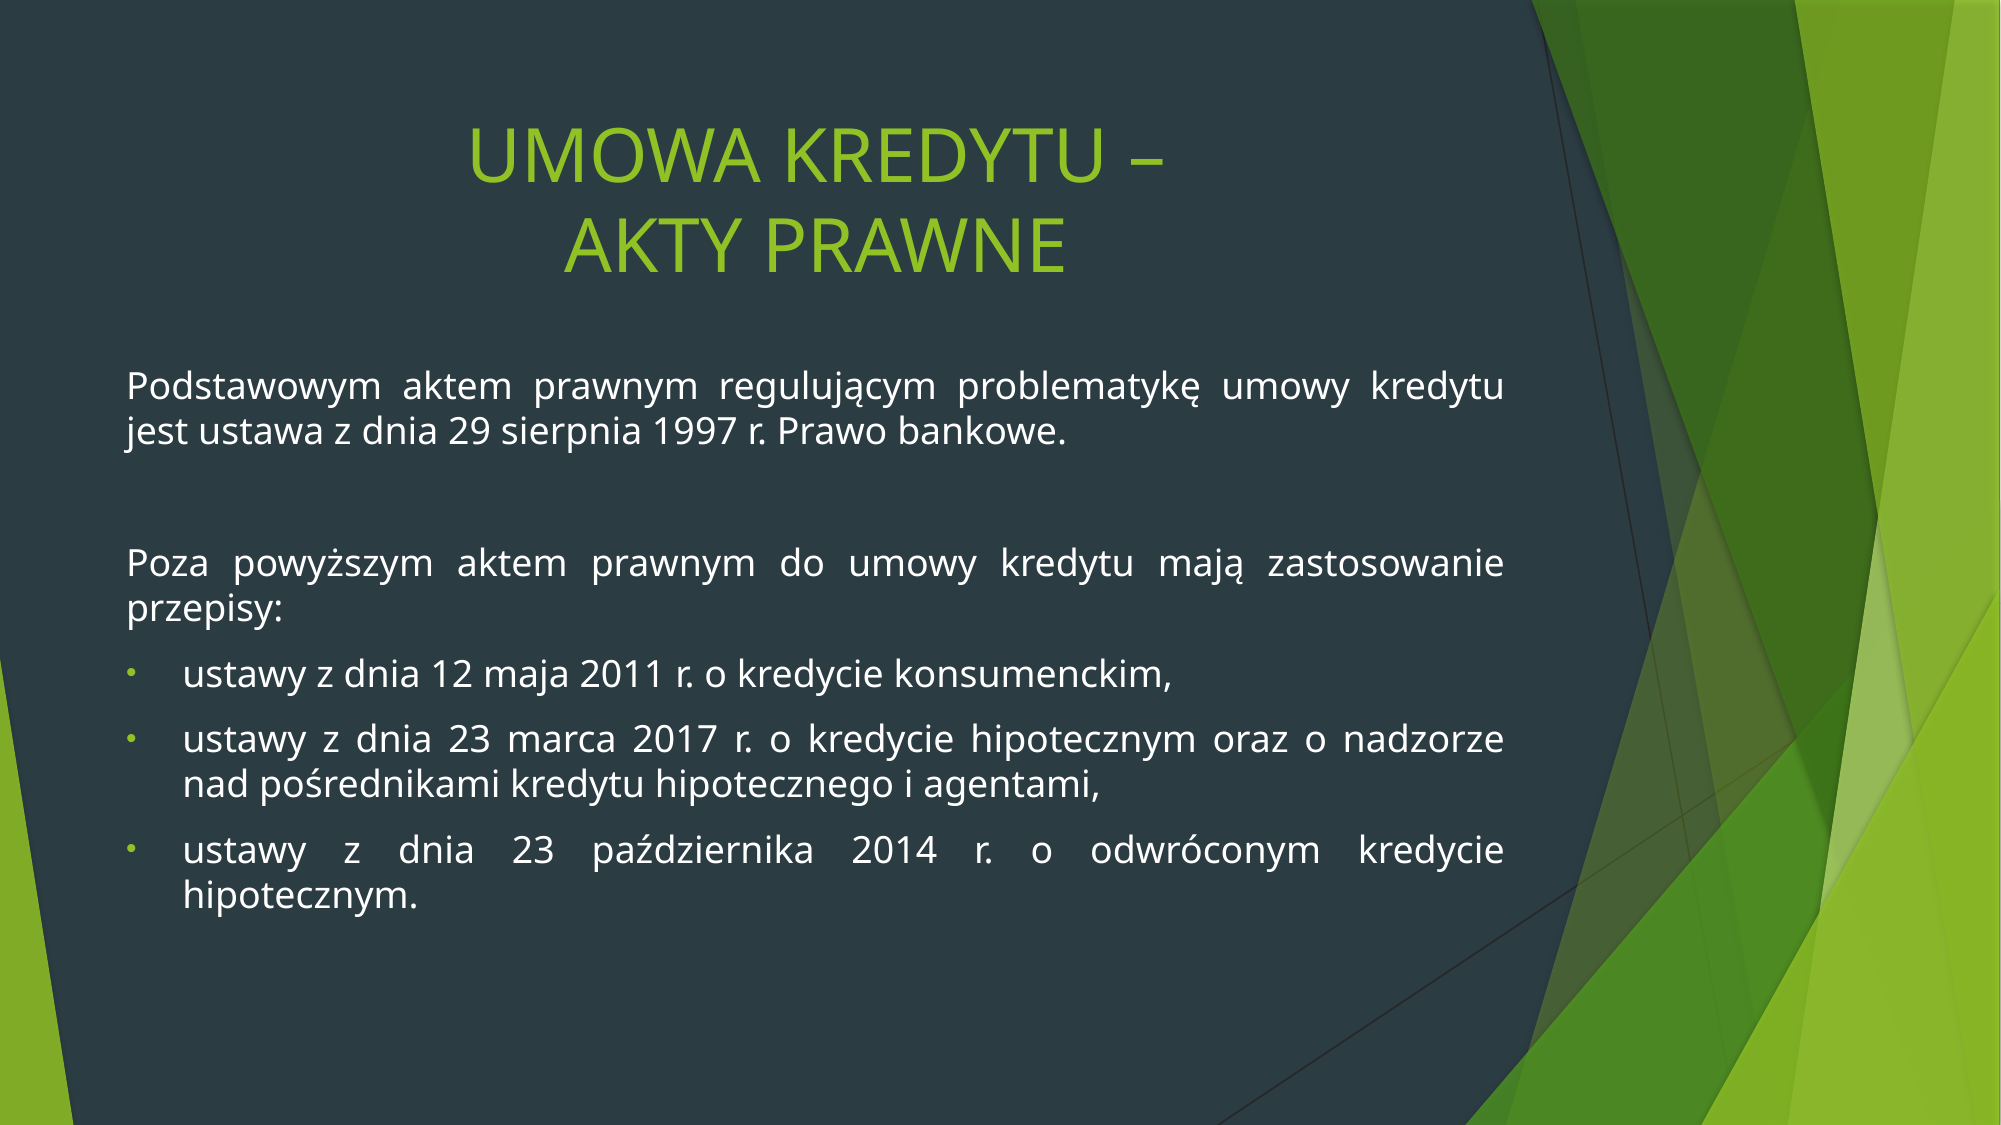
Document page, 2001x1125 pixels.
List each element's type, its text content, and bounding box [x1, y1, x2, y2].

title UMOWA KREDYTU – AKTY PRAWNE [111, 99, 1522, 317]
list Podstawowym aktem prawnym regulującym problematykę umowy kredytu jest ustawa z dnia 29 sierpnia 1997 r. Prawo bankowe. Poza powyższym aktem prawnym do umowy kredytu mają zastosowanie przepisy: ustawy z dnia 12 maja 2011 r. o kredycie konsumenckim, ustawy z dnia 23 marca 2017 r. o kredycie hipotecznym oraz o nadzorze nad pośrednikami kredytu hipotecznego i agentami, ustawy z dnia 23 października 2014 r. o odwróconym kredycie hipotecznym. [111, 354, 1522, 992]
